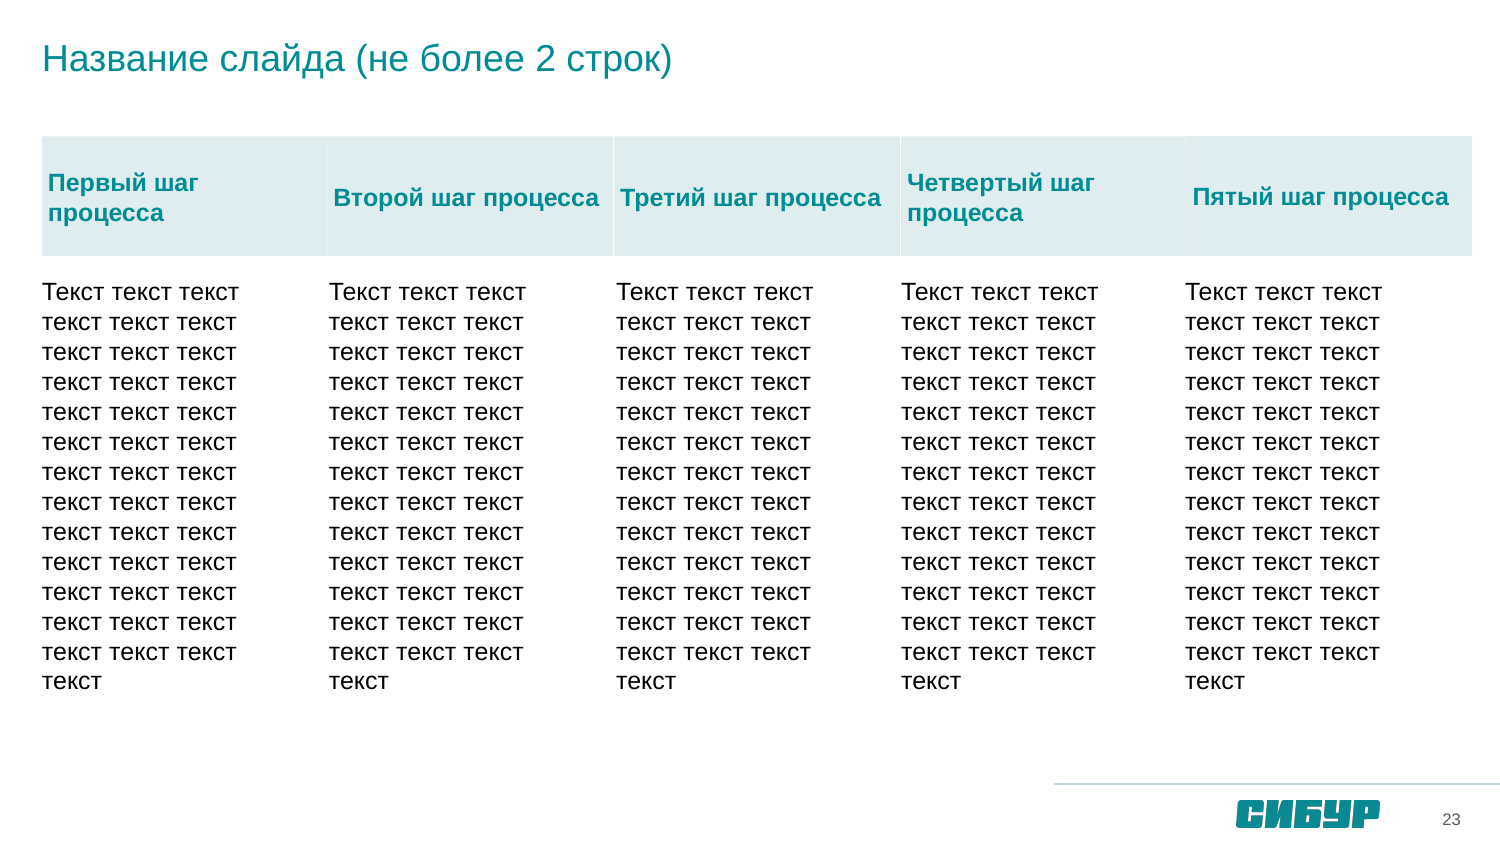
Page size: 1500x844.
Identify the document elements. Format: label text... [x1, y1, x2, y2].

picture [1236, 800, 1380, 828]
list Третий шаг процесса [614, 136, 900, 257]
list Первый шаг процесса [41, 136, 327, 257]
list Пятый шаг процесса [1186, 135, 1473, 256]
list Текст текст текст текст текст текст текст текст текст текст текст текст текст текст текст текст текст текст текст текст текст текст текст текст текст текст текст текст текст текст текст текст текст текст текст текст текст текст текст текст [1184, 269, 1455, 765]
list Текст текст текст текст текст текст текст текст текст текст текст текст текст текст текст текст текст текст текст текст текст текст текст текст текст текст текст текст текст текст текст текст текст текст текст текст текст текст текст текст [616, 269, 886, 765]
list Четвертый шаг процесса [901, 136, 1187, 257]
list Текст текст текст текст текст текст текст текст текст текст текст текст текст текст текст текст текст текст текст текст текст текст текст текст текст текст текст текст текст текст текст текст текст текст текст текст текст текст текст текст [328, 269, 599, 765]
list Второй шаг процесса [327, 136, 613, 257]
slide_number 23 [1413, 803, 1461, 834]
list Текст текст текст текст текст текст текст текст текст текст текст текст текст текст текст текст текст текст текст текст текст текст текст текст текст текст текст текст текст текст текст текст текст текст текст текст текст текст текст текст [41, 269, 312, 765]
list Текст текст текст текст текст текст текст текст текст текст текст текст текст текст текст текст текст текст текст текст текст текст текст текст текст текст текст текст текст текст текст текст текст текст текст текст текст текст текст текст [901, 269, 1171, 765]
title Название слайда (не более 2 строк) [41, 33, 1459, 121]
